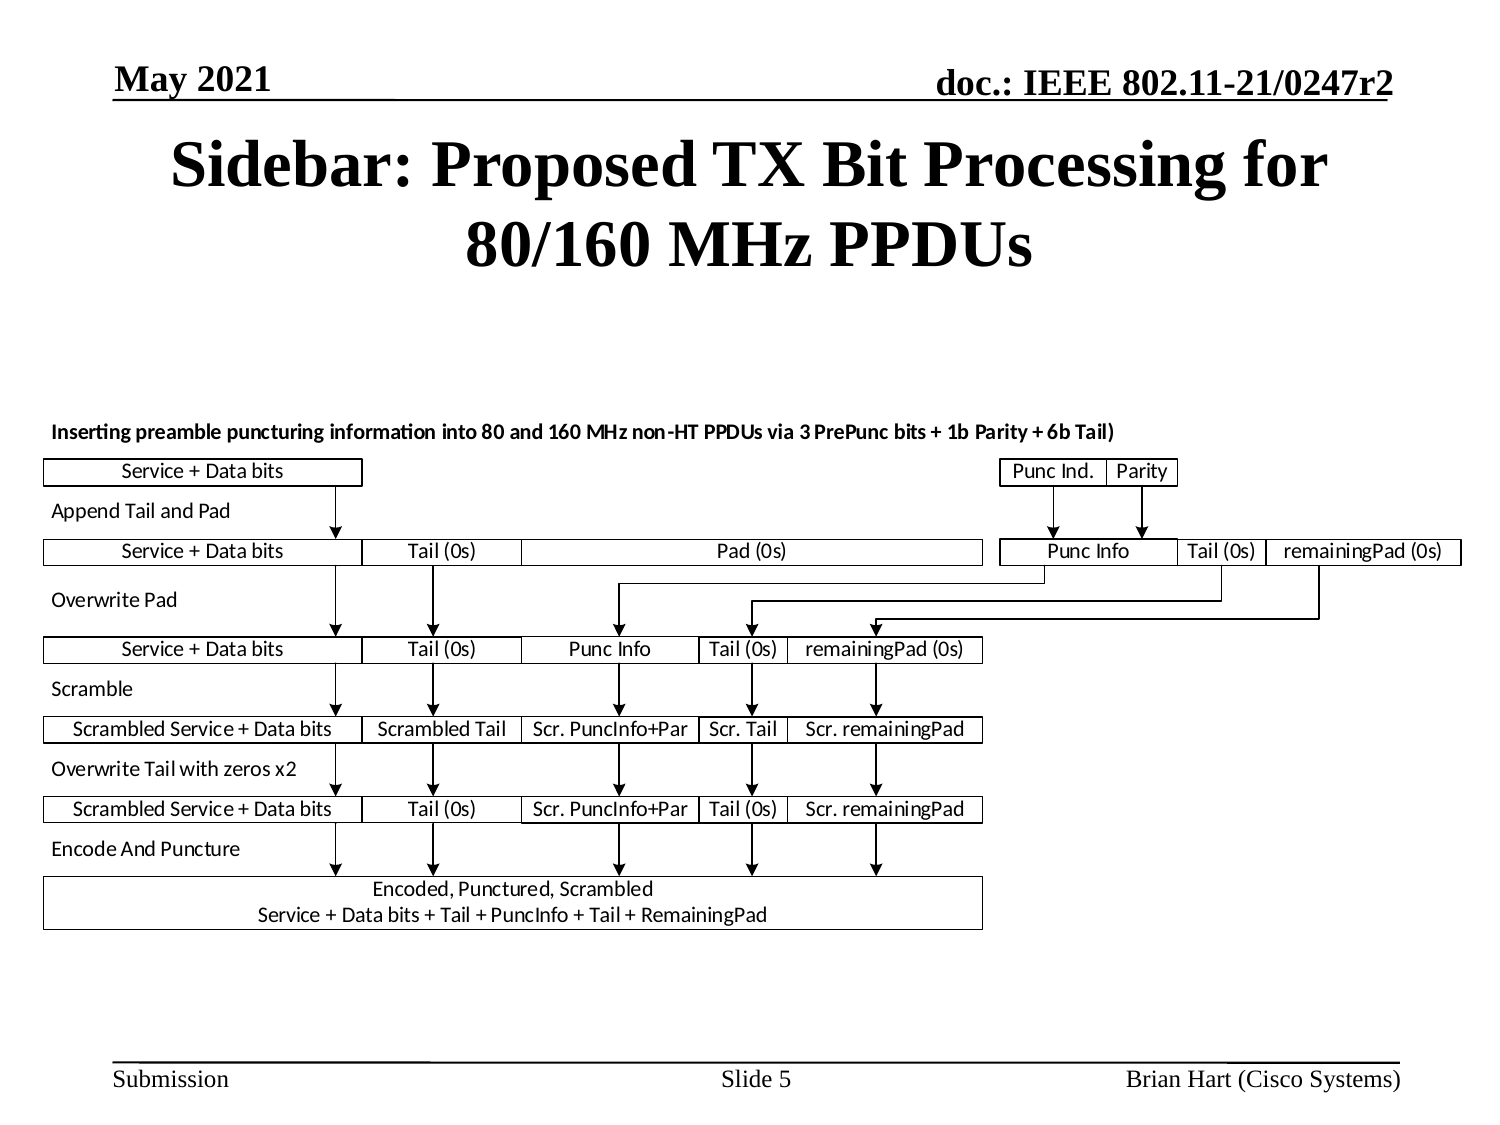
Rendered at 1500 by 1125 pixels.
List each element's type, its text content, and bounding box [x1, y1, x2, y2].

picture [37, 409, 1463, 940]
footer Brian Hart (Cisco Systems) [878, 1061, 1402, 1093]
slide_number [114, 54, 423, 100]
slide_number Slide 5 [712, 1061, 800, 1123]
title Sidebar: Proposed TX Bit Processing for 80/160 MHz PPDUs [112, 112, 1388, 288]
